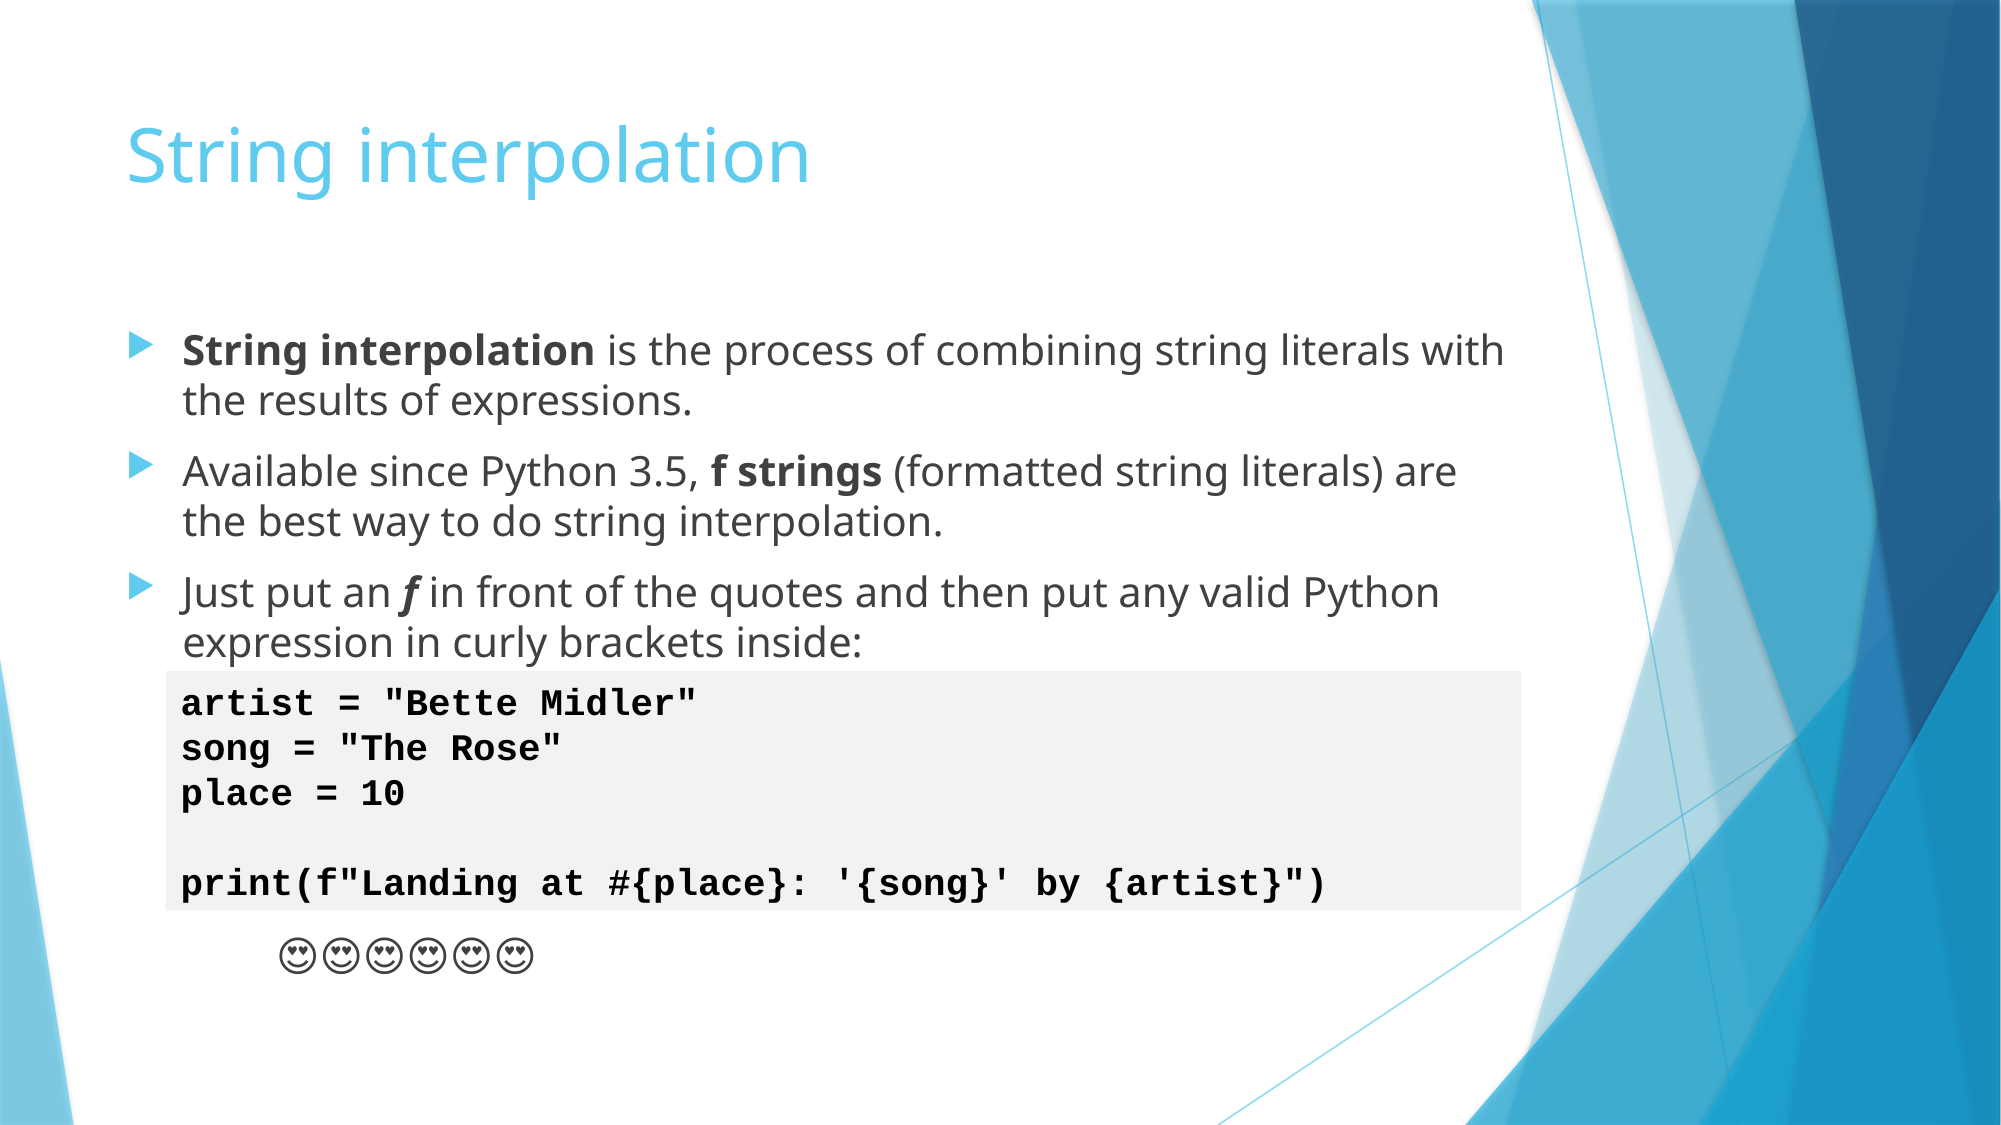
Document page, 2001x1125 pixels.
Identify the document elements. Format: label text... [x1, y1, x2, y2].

text_box artist = "Bette Midler" song = "The Rose" place = 10 print(f"Landing at #{place}: '{song}' by {artist}") [165, 670, 1522, 911]
title String interpolation [111, 99, 1522, 316]
list String interpolation is the process of combining string literals with the results of expressions. Available since Python 3.5, f strings (formatted string literals) are the best way to do string interpolation. Just put an f in front of the quotes and then put any valid Python expression in curly brackets inside: 😍😍😍😍😍😍 [111, 316, 1522, 1084]
